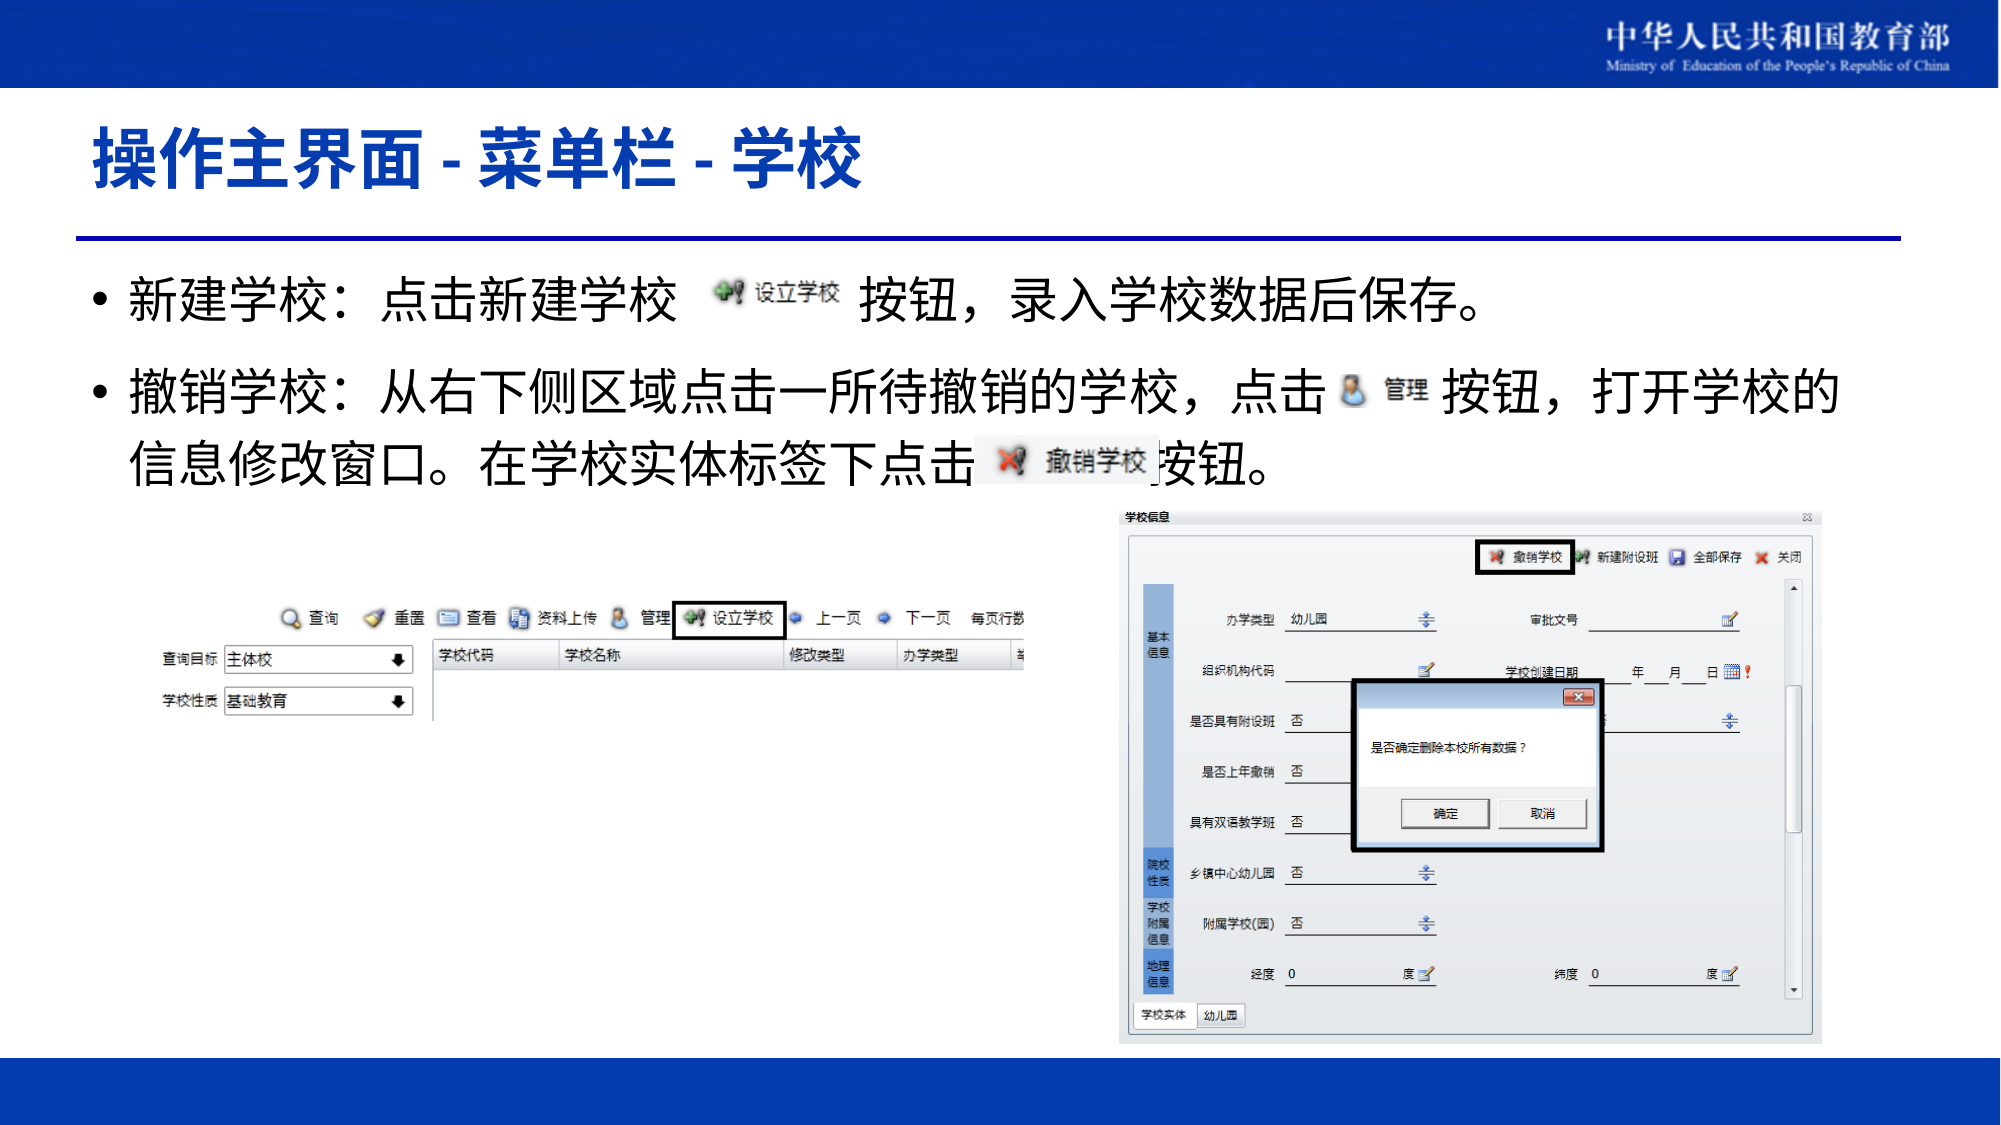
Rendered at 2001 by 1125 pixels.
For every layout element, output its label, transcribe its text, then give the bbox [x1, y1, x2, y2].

picture [1118, 509, 1822, 1044]
picture [1337, 374, 1442, 408]
title 操作主界面-菜单栏-学校 [76, 75, 1902, 248]
picture [0, 0, 2000, 88]
picture [974, 435, 1159, 484]
list 新建学校：点击新建学校 按钮，录入学校数据后保存。 撤销学校：从右下侧区域点击一所待撤销的学校，点击 按钮，打开学校的信息修改窗口。在学校实体标签下点击 按钮。 [76, 248, 1902, 1014]
picture [705, 263, 854, 317]
picture [117, 596, 1024, 721]
